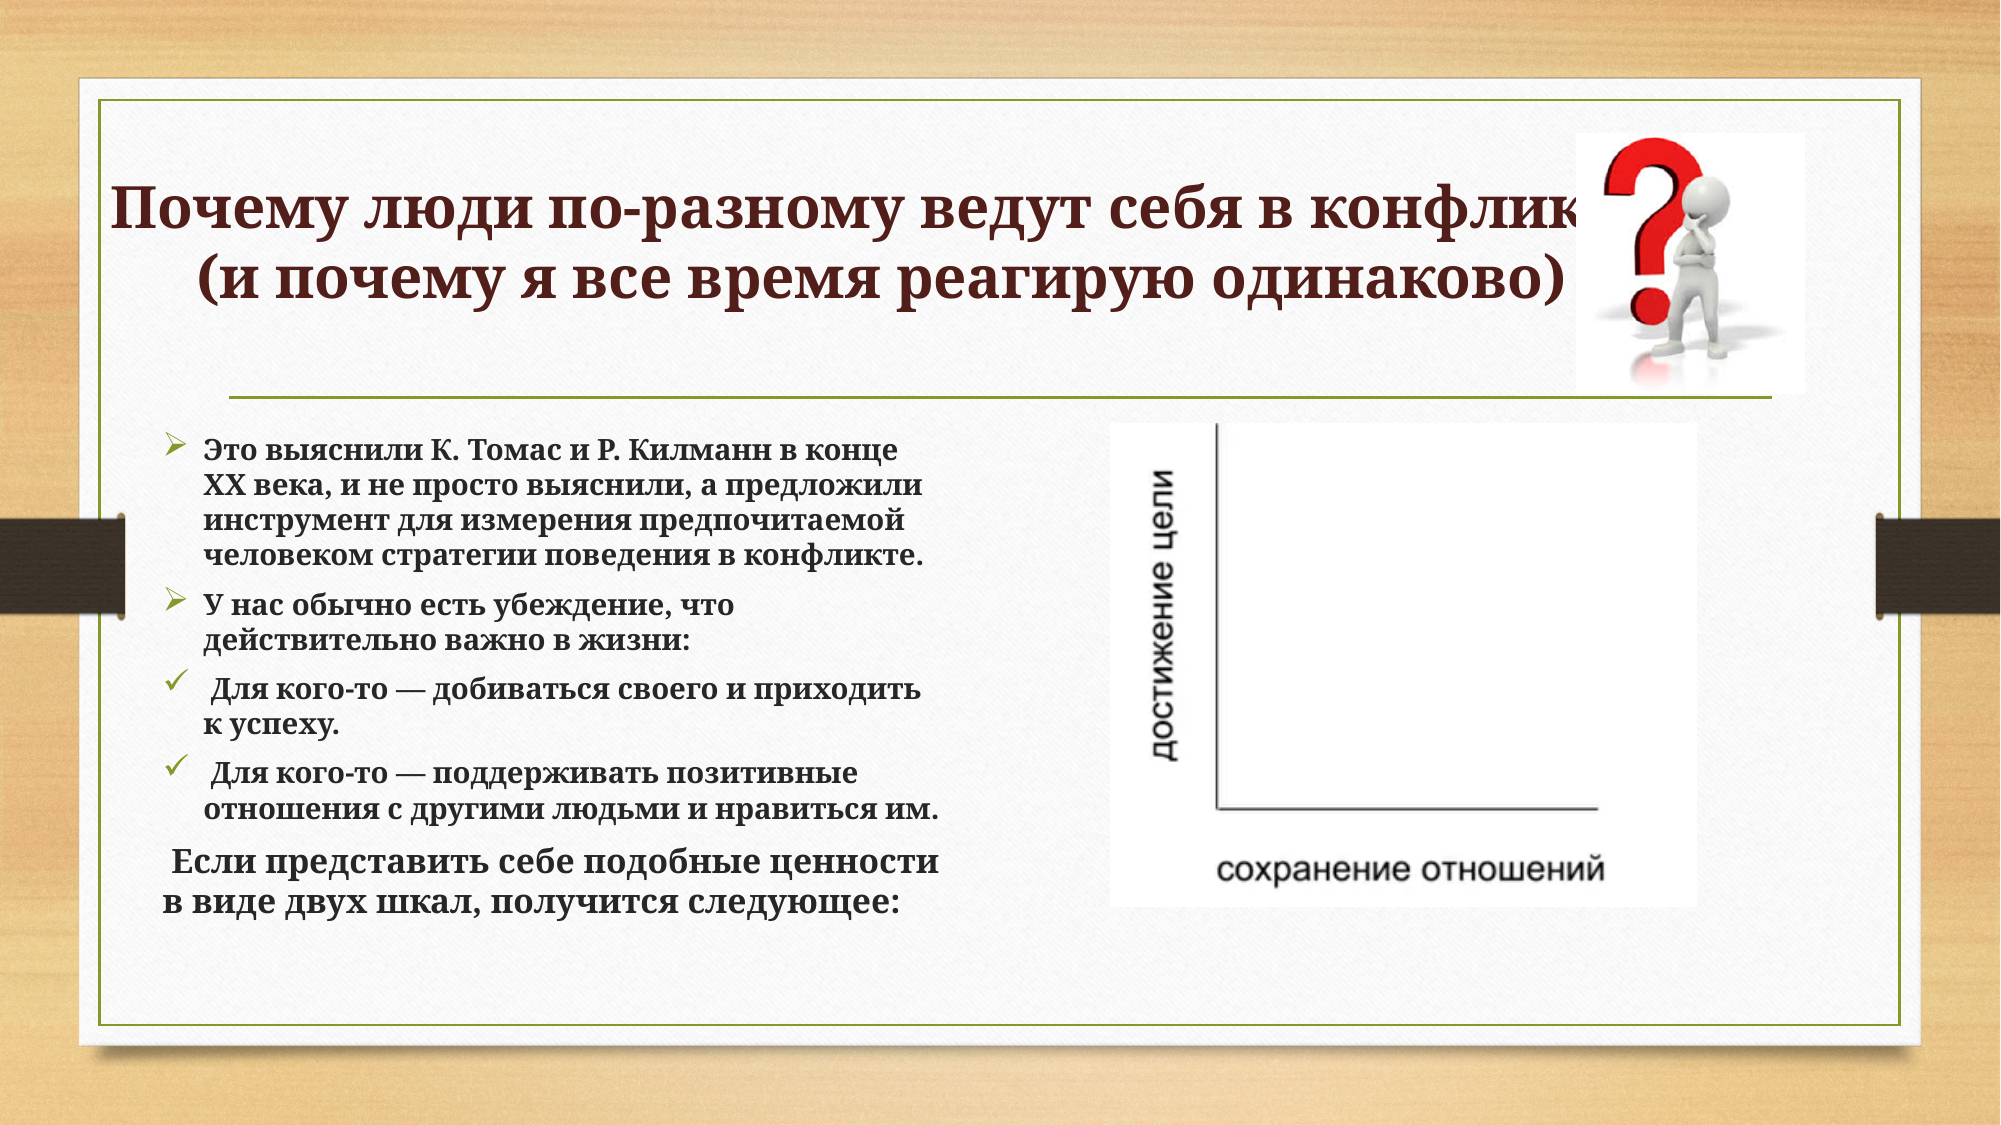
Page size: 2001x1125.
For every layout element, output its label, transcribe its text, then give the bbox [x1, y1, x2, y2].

list Это выяснили К. Томас и Р. Килманн в конце XX века, и не просто выяснили, а предложили инструмент для измерения предпочитаемой человеком стратегии поведения в конфликте. У нас обычно есть убеждение, что действительно важно в жизни: Для кого-то — добиваться своего и приходить к успеху. Для кого-то — поддерживать позитивные отношения с другими людьми и нравиться им. Если представить себе подобные ценности в виде двух шкал, получится следующее: [147, 423, 957, 964]
title Почему люди по-разному ведут себя в конфликте (и почему я все время реагирую одинаково) [94, 133, 1576, 347]
picture [0, 0, 2001, 1125]
